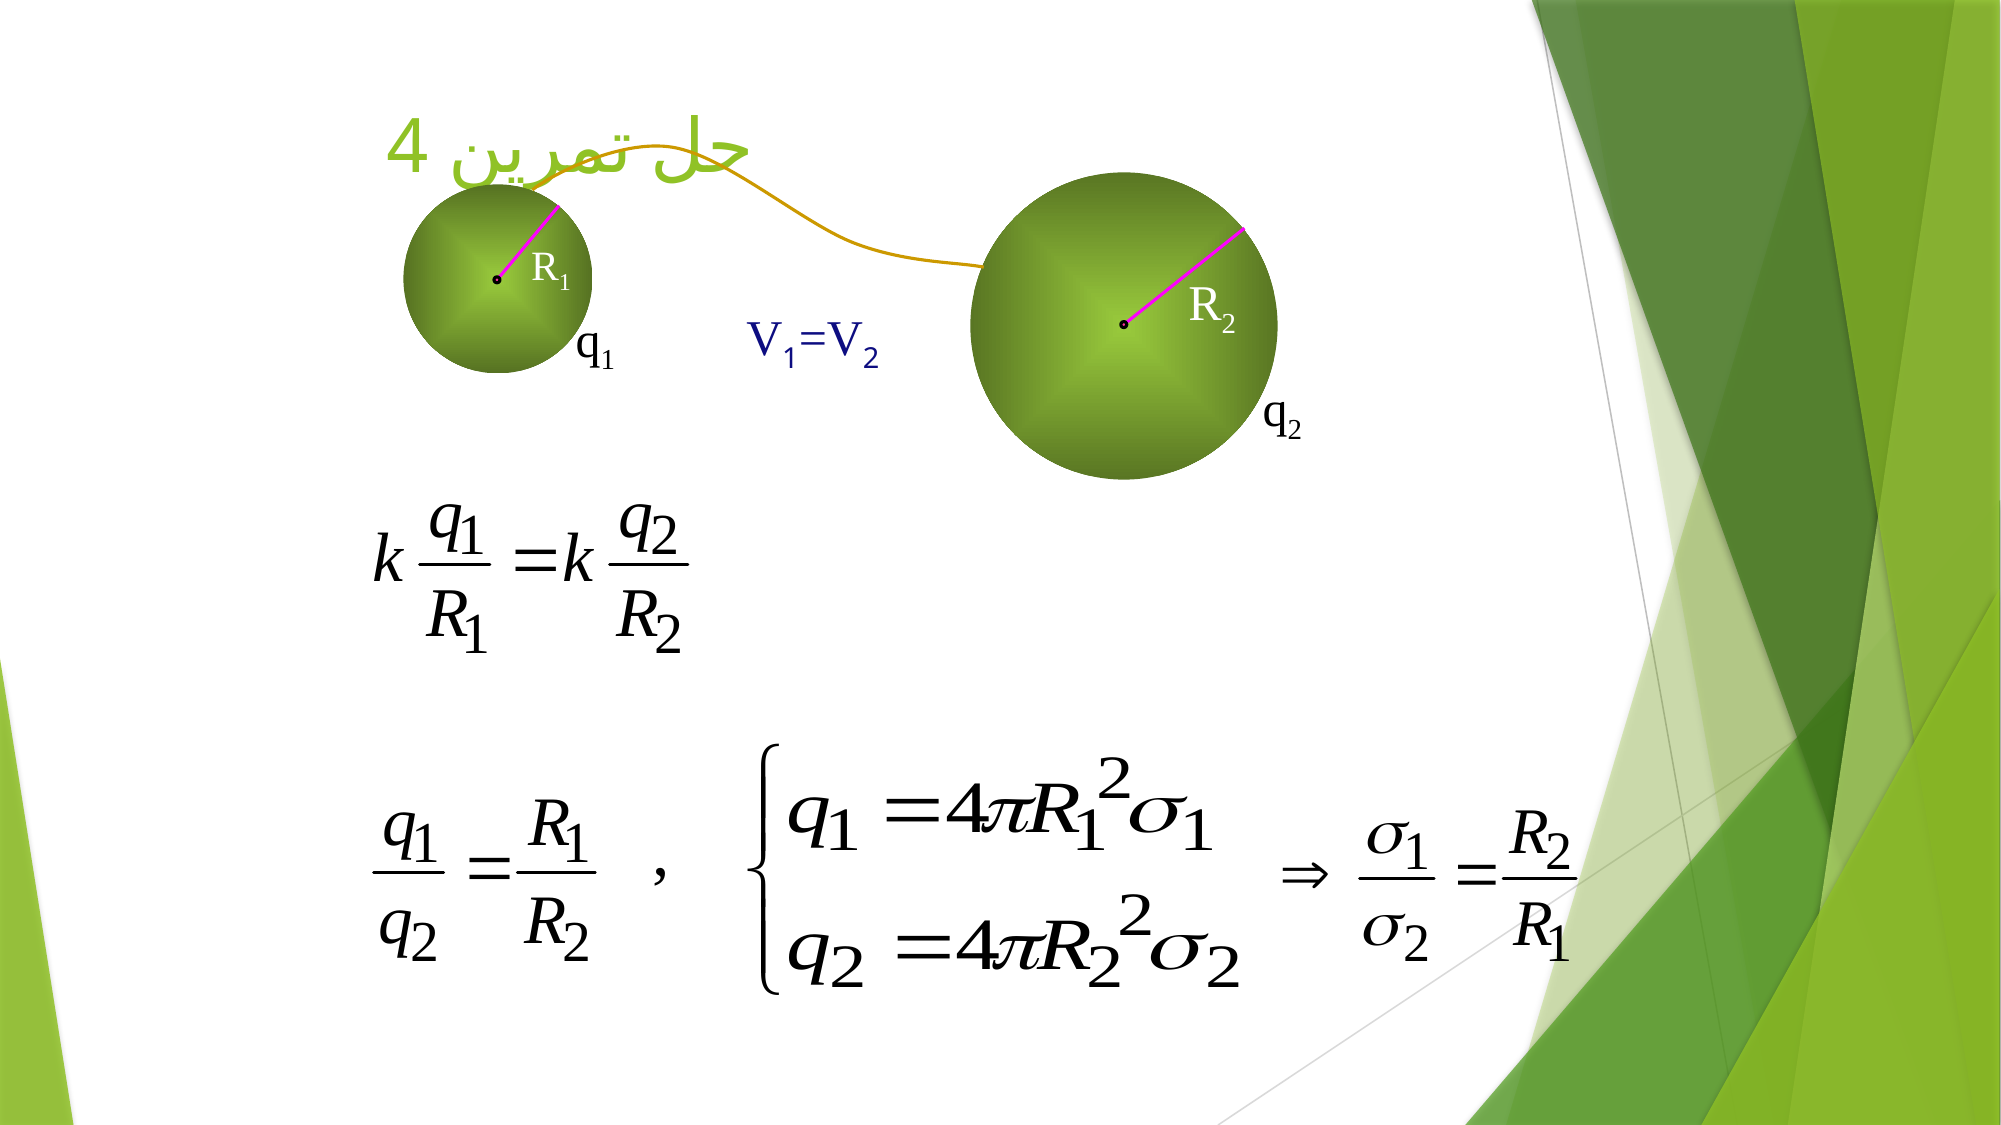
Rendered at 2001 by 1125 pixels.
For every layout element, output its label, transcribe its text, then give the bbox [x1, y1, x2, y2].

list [361, 779, 611, 977]
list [1271, 791, 1592, 977]
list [727, 727, 1261, 1012]
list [361, 470, 706, 670]
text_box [402, 137, 1320, 481]
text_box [643, 857, 680, 905]
title حل تمرين 4 [372, 90, 1686, 228]
